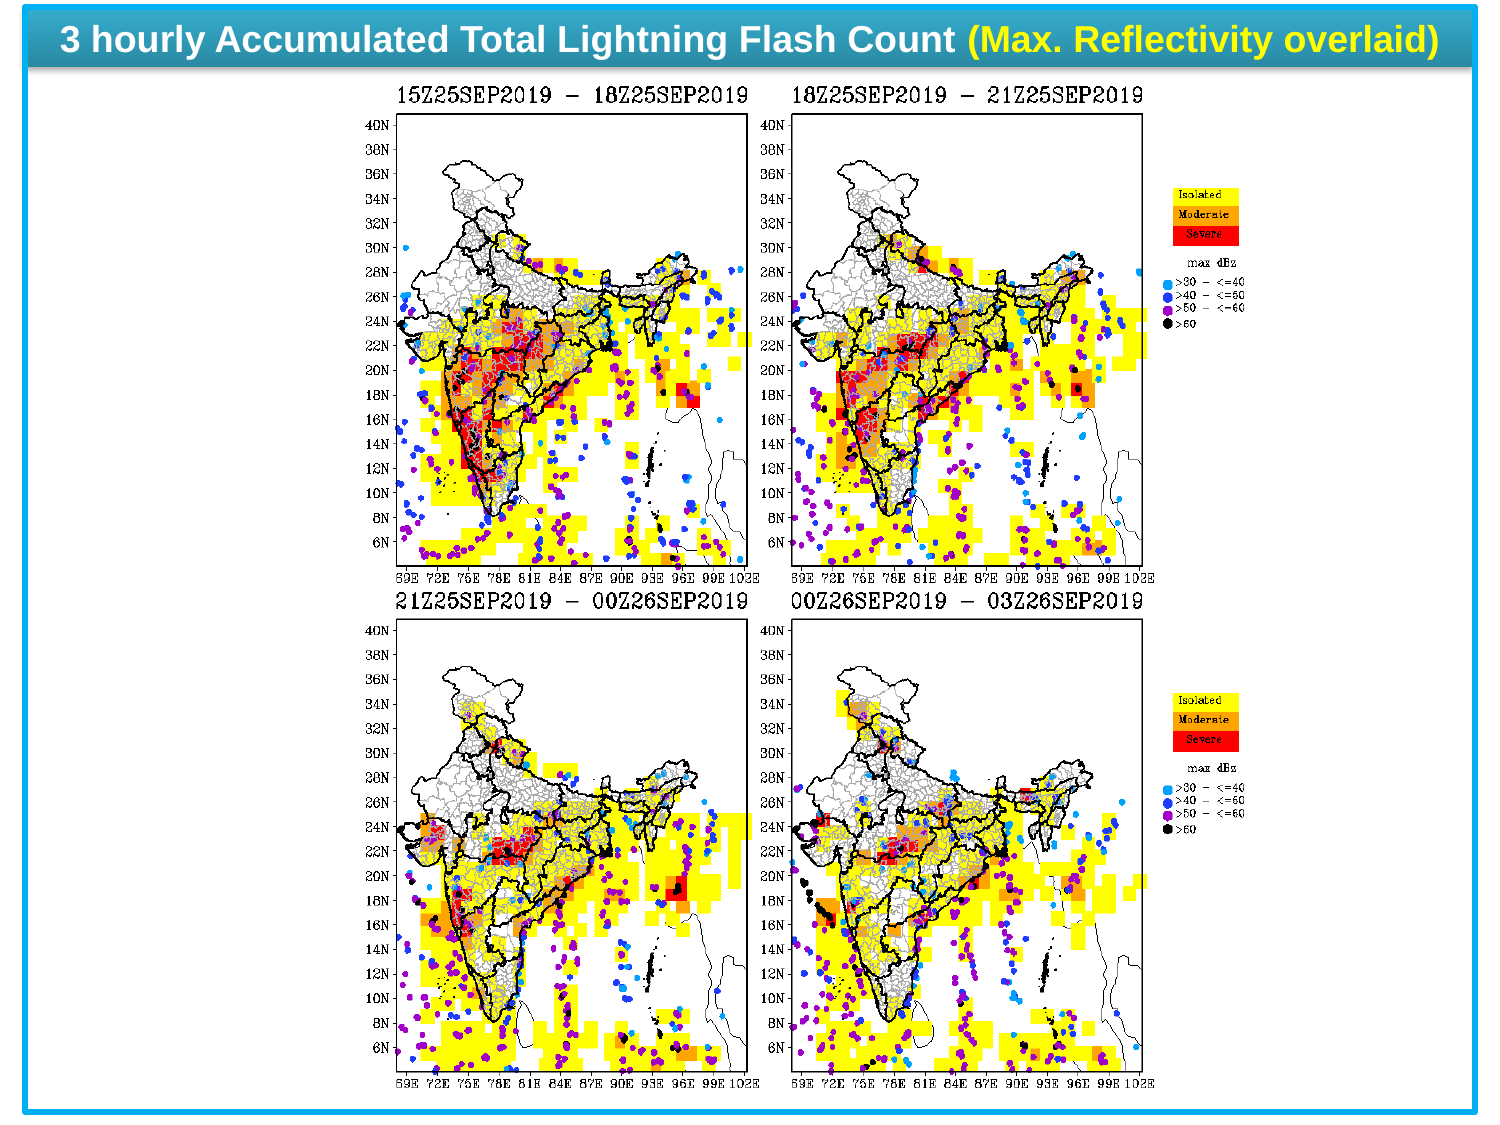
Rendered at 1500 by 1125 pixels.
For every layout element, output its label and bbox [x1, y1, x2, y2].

text_box [23, 5, 1477, 1114]
picture [365, 86, 1244, 1088]
